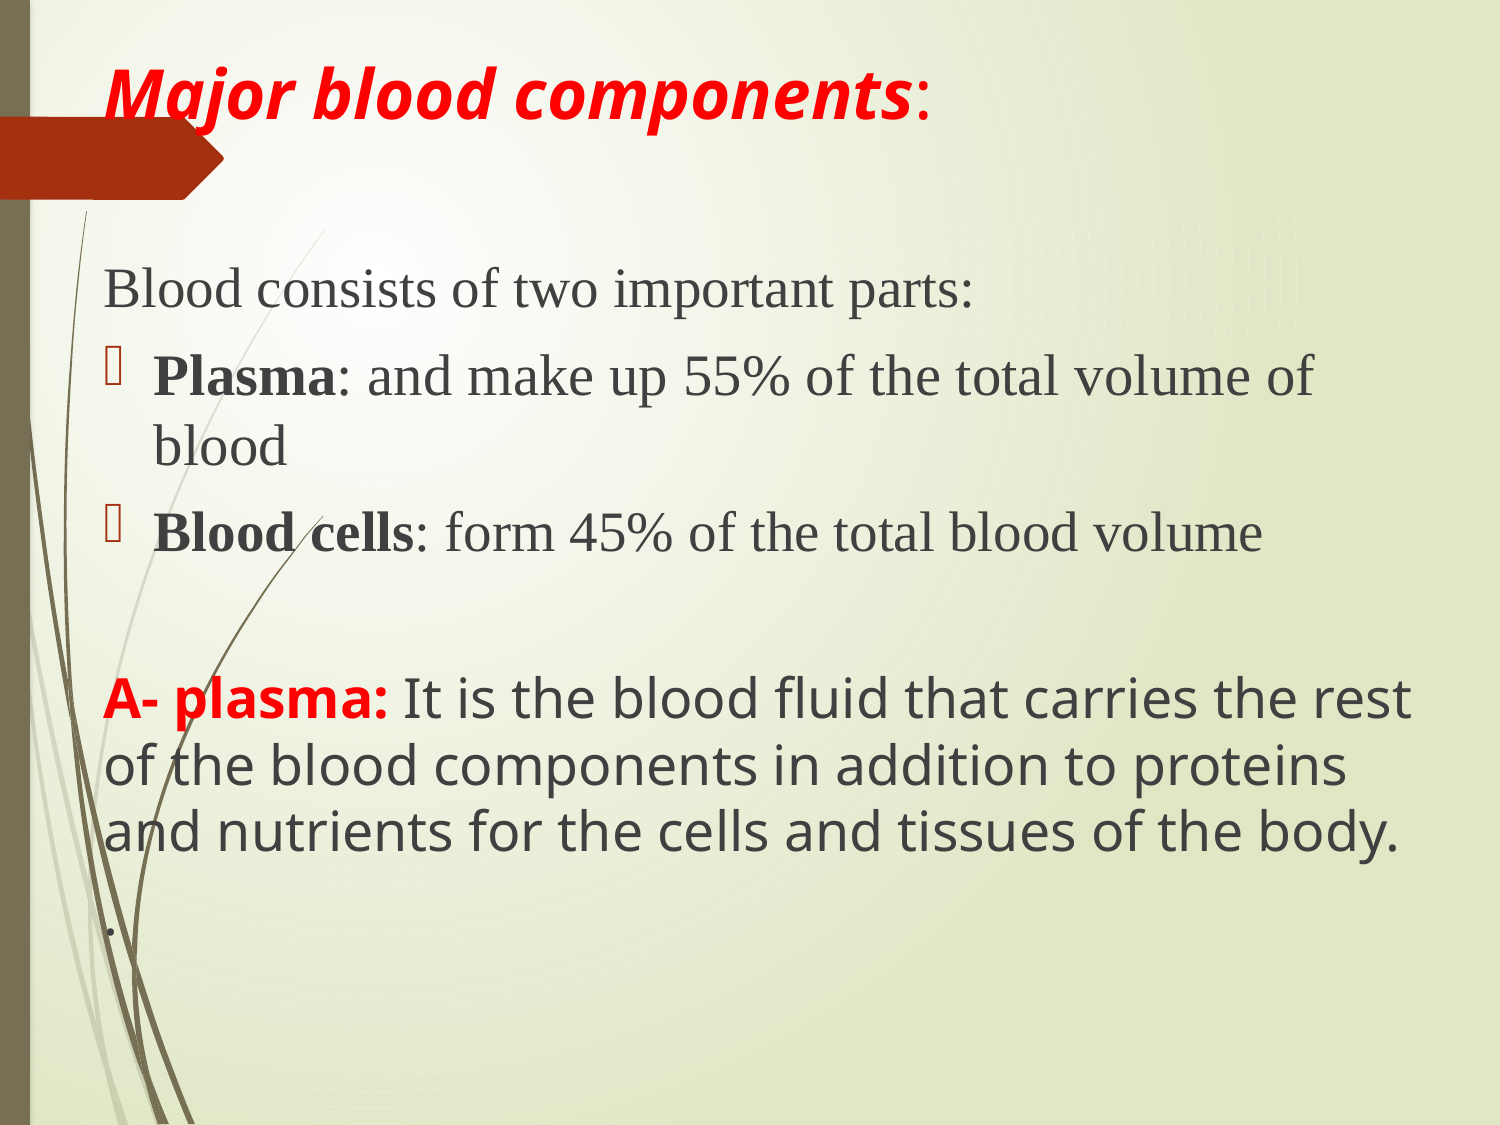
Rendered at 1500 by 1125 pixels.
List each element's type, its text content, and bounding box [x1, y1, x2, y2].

list Major blood components: Blood consists of two important parts: Plasma: and make up 55% of the total volume of blood Blood cells: form 45% of the total blood volume A- plasma: It is the blood fluid that carries the rest of the blood components in addition to proteins and nutrients for the cells and tissues of the body. . [88, 42, 1439, 988]
